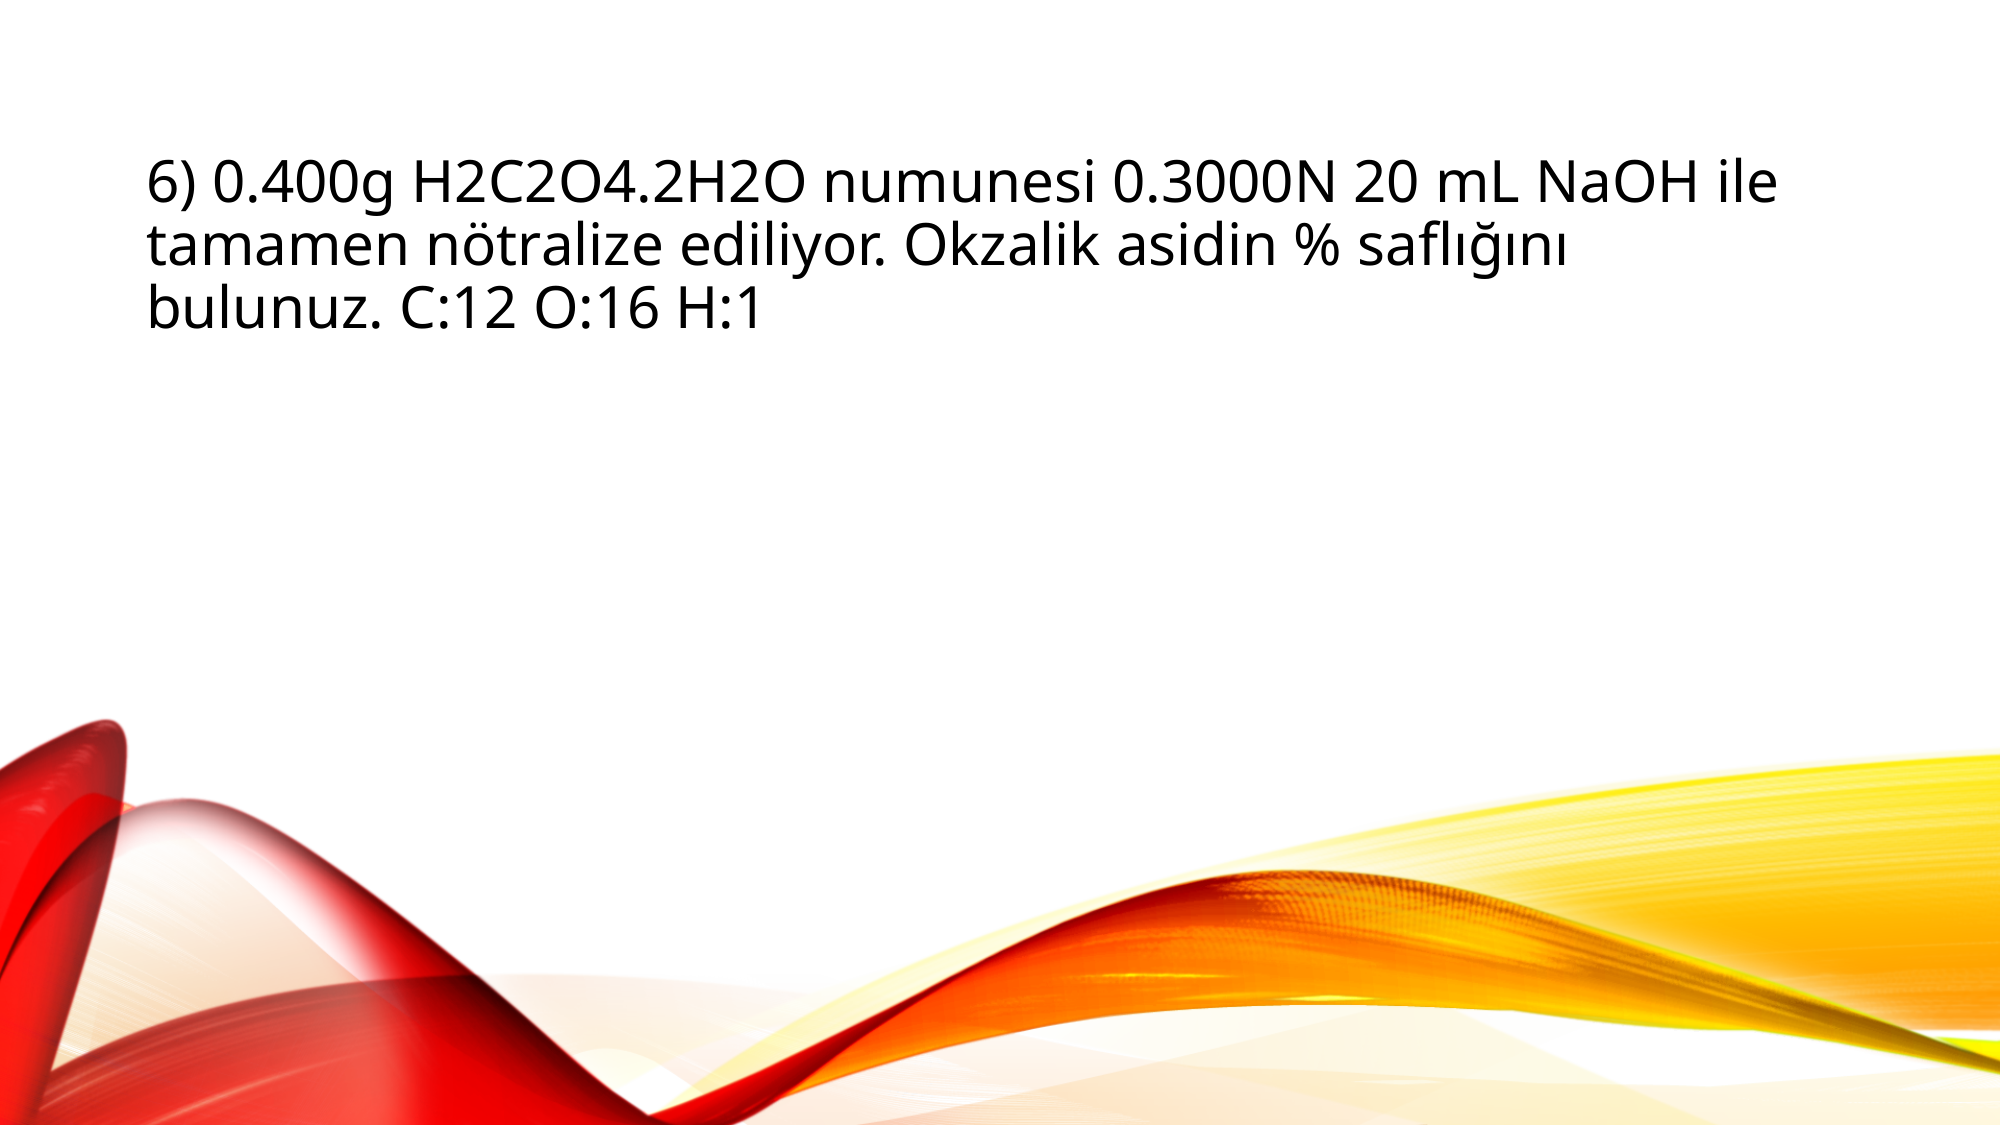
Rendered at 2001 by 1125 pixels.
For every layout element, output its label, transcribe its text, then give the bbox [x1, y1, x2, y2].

picture [0, 717, 2000, 1125]
list 6) 0.400g H2C2O4.2H2O numunesi 0.3000N 20 mL NaOH ile tamamen nötralize ediliyor. Okzalik asidin % saflığını bulunuz. C:12 O:16 H:1 [131, 144, 1833, 763]
